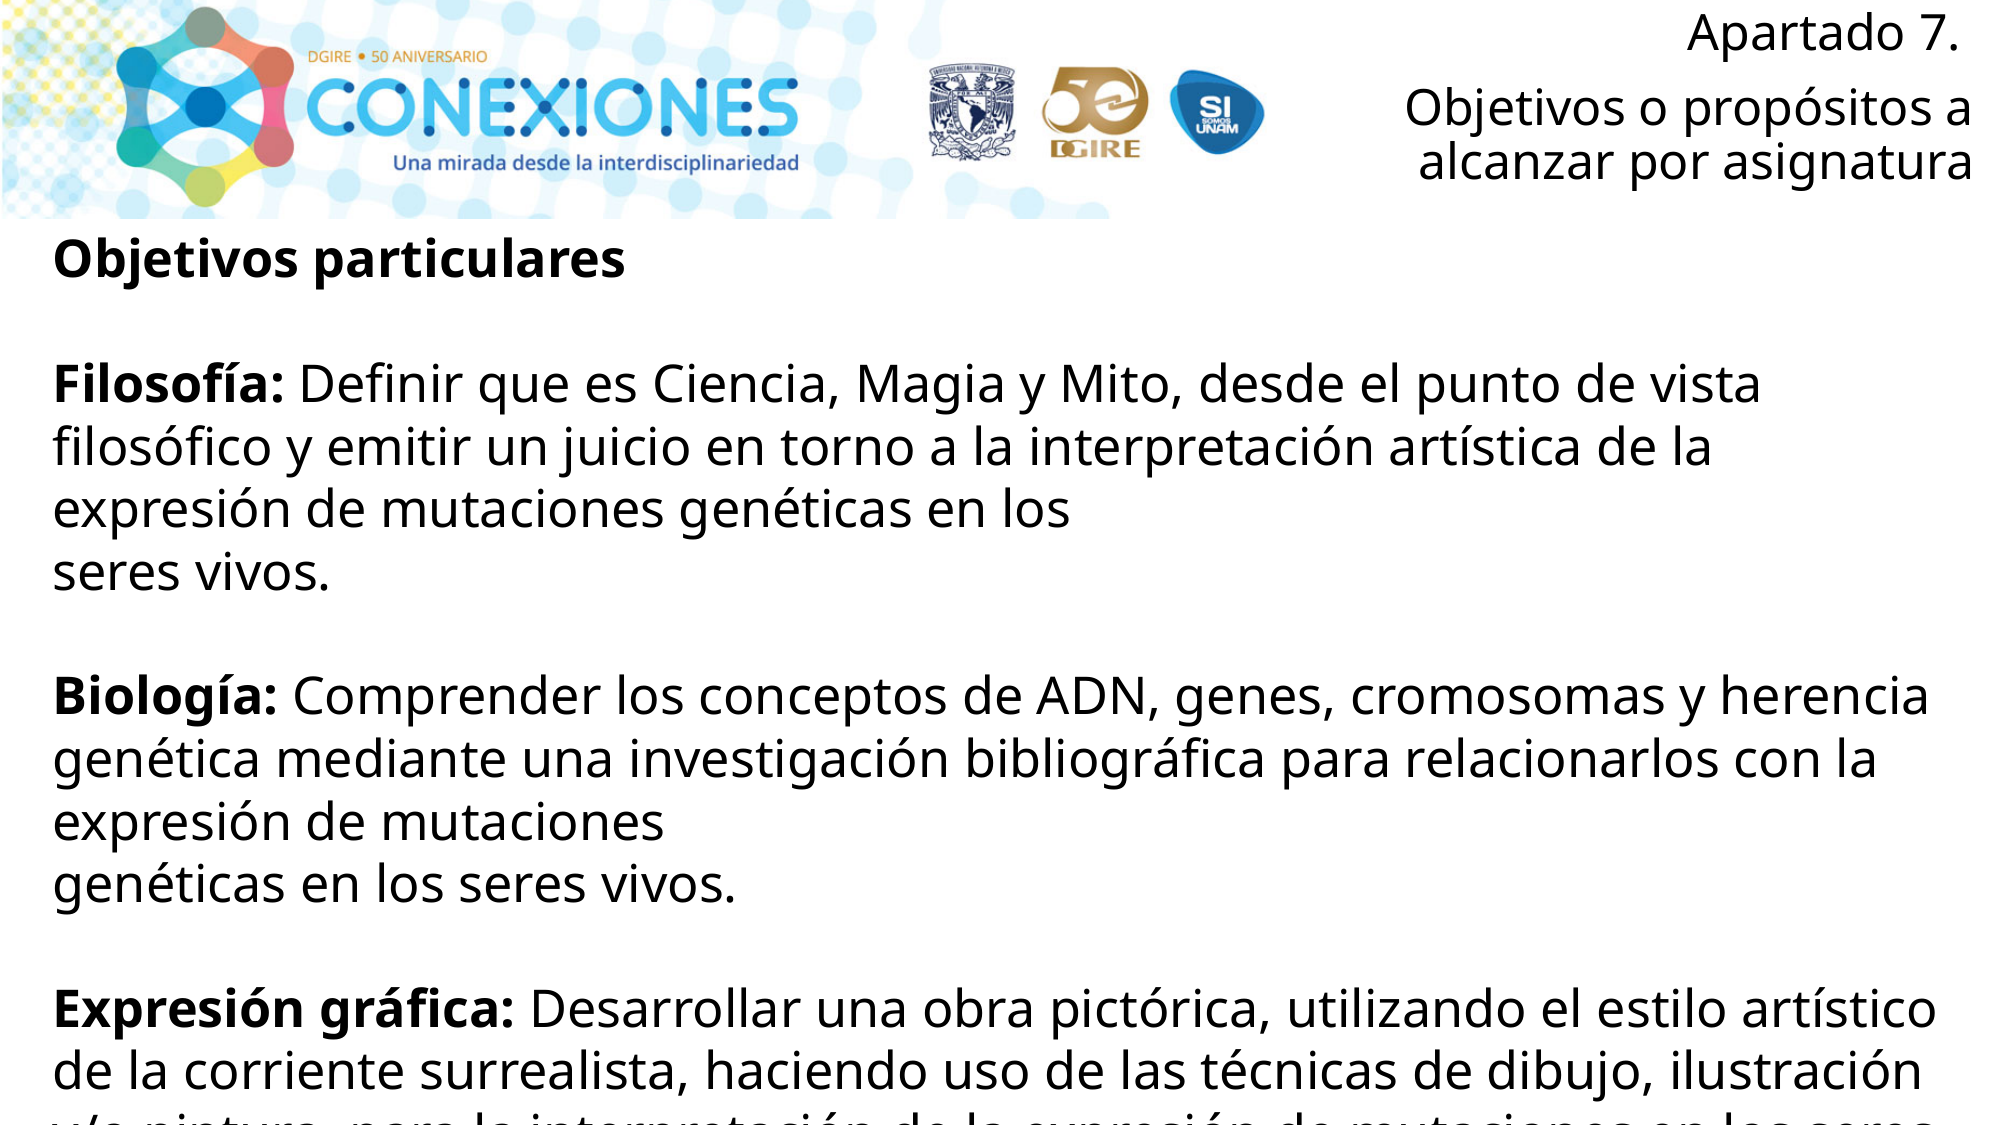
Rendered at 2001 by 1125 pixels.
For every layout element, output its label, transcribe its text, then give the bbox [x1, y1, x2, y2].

picture [0, 0, 1342, 219]
text_box Objetivos particulares Filosofía: Definir que es Ciencia, Magia y Mito, desde el punto de vista filosófico y emitir un juicio en torno a la interpretación artística de la expresión de mutaciones genéticas en los seres vivos. Biología: Comprender los conceptos de ADN, genes, cromosomas y herencia genética mediante una investigación bibliográfica para relacionarlos con la expresión de mutaciones genéticas en los seres vivos. Expresión gráfica: Desarrollar una obra pictórica, utilizando el estilo artístico de la corriente surrealista, haciendo uso de las técnicas de dibujo, ilustración y/o pintura, para la interpretación de la expresión de mutaciones en los seres vivos. [38, 218, 1969, 1125]
text_box Apartado 7. Objetivos o propósitos a alcanzar por asignatura [1381, 0, 1990, 199]
